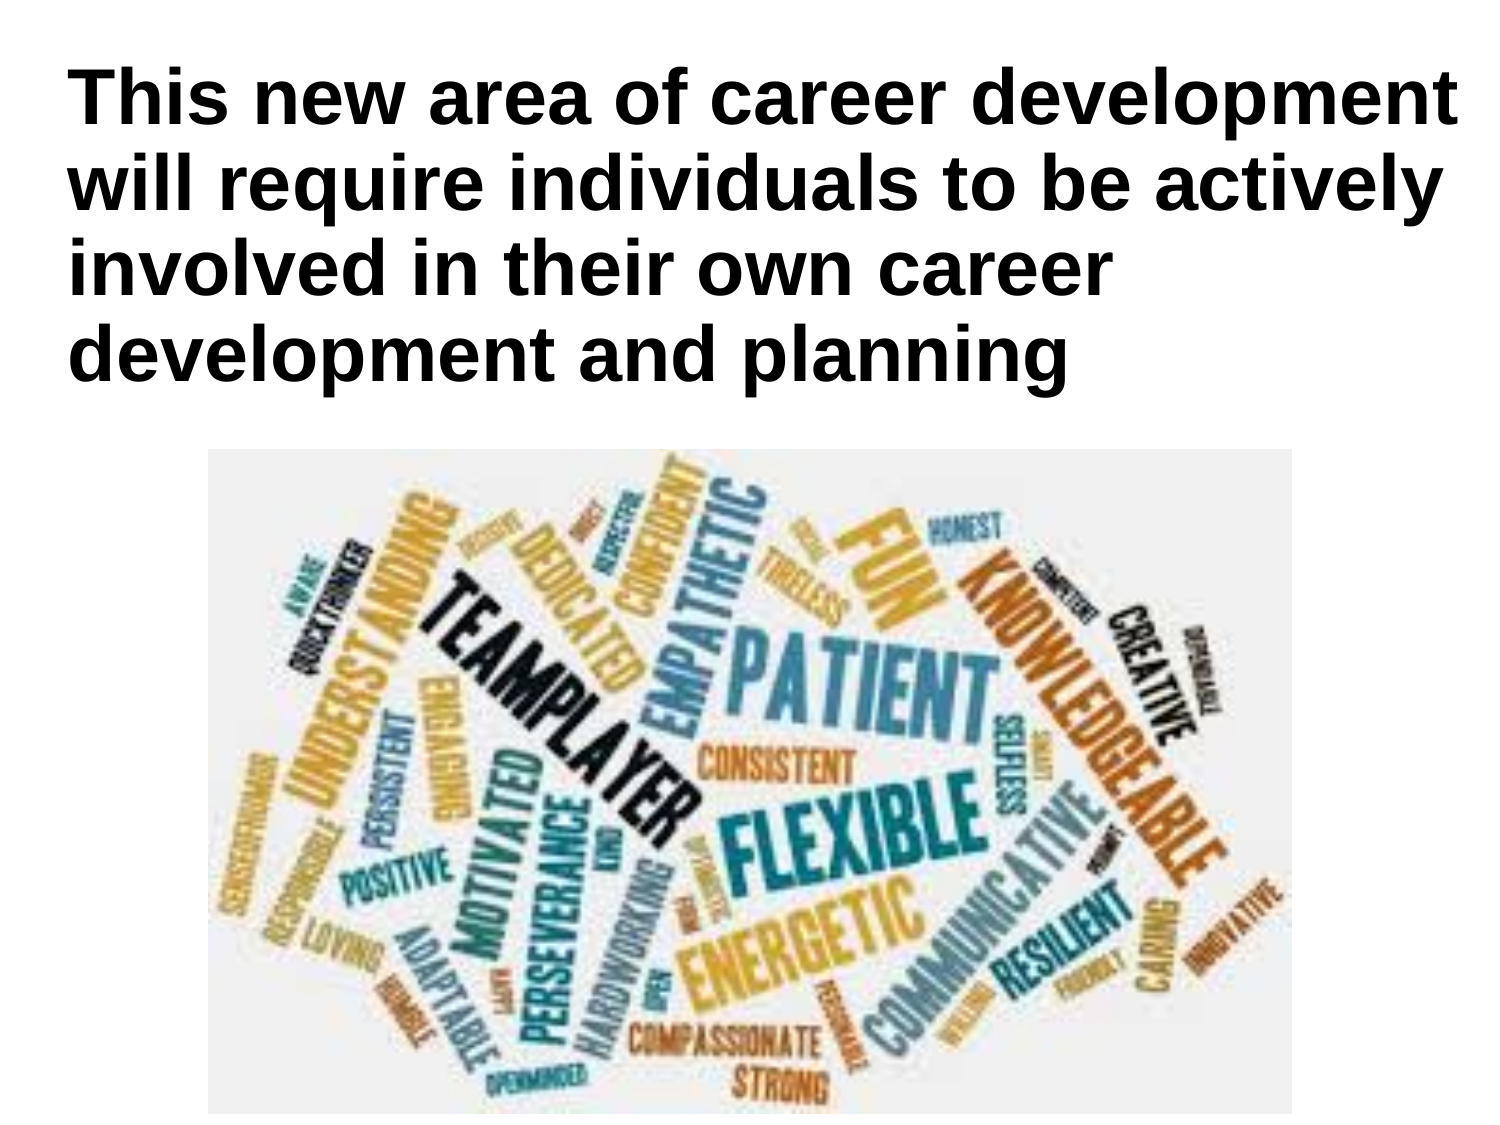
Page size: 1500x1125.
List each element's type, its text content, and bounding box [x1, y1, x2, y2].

title This new area of career development will require individuals to be actively involved in their own career development and planning [52, 5, 1500, 450]
picture [208, 449, 1292, 1114]
